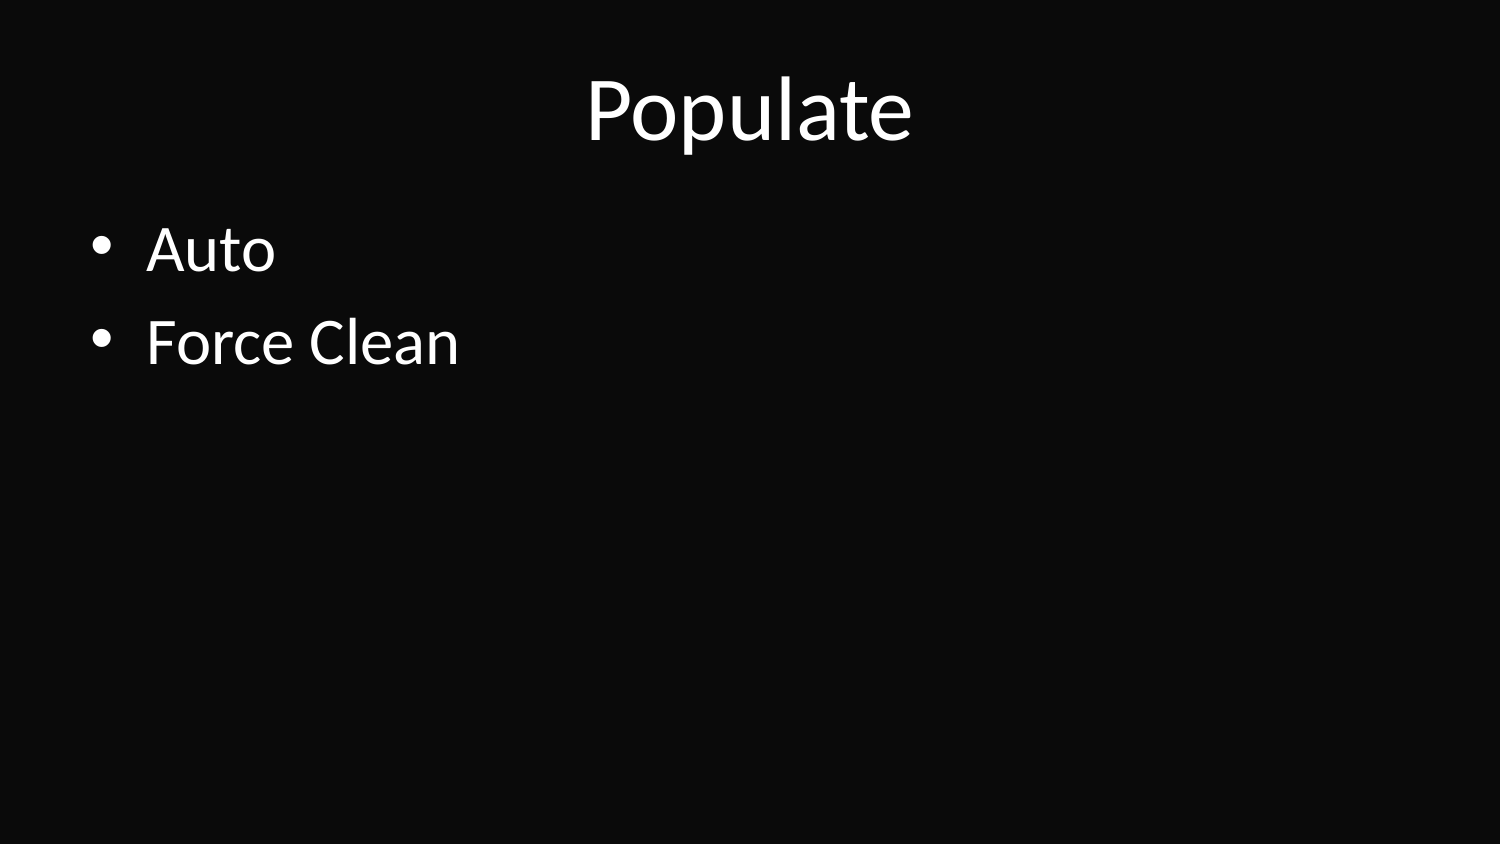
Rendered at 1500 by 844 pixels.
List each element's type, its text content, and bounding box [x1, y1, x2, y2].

list Auto Force Clean [75, 196, 1425, 754]
title Populate [75, 33, 1425, 175]
